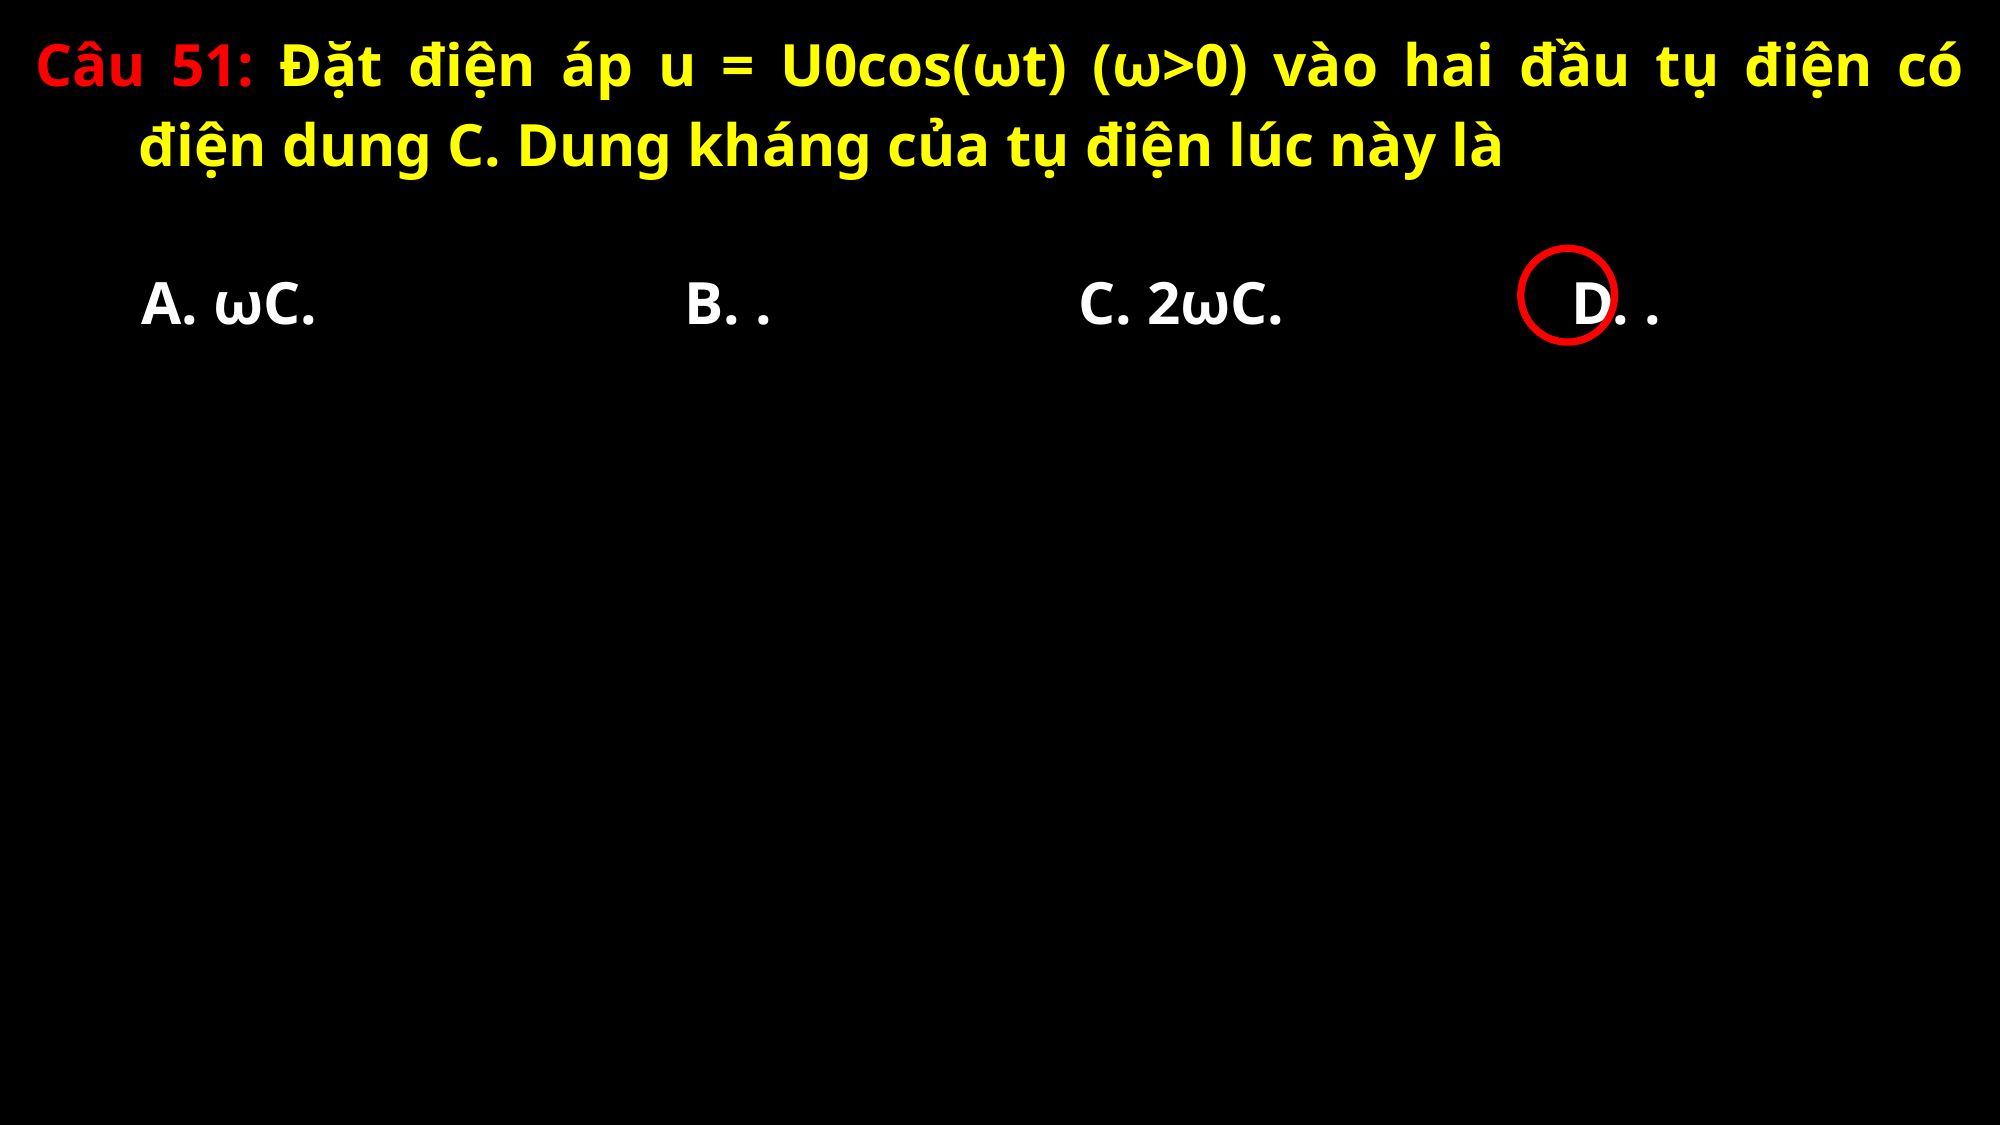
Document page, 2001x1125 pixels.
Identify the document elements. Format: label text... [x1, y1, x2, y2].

text_box [1519, 247, 1616, 344]
text_box Câu 51: Đặt điện áp u = U0cos(ωt) (ω>0) vào hai đầu tụ điện có điện dung C. Dung kháng của tụ điện lúc này là [20, 10, 1980, 279]
text_box A. ωC. [126, 258, 472, 344]
text_box C. 2ωC. [1063, 258, 1409, 344]
